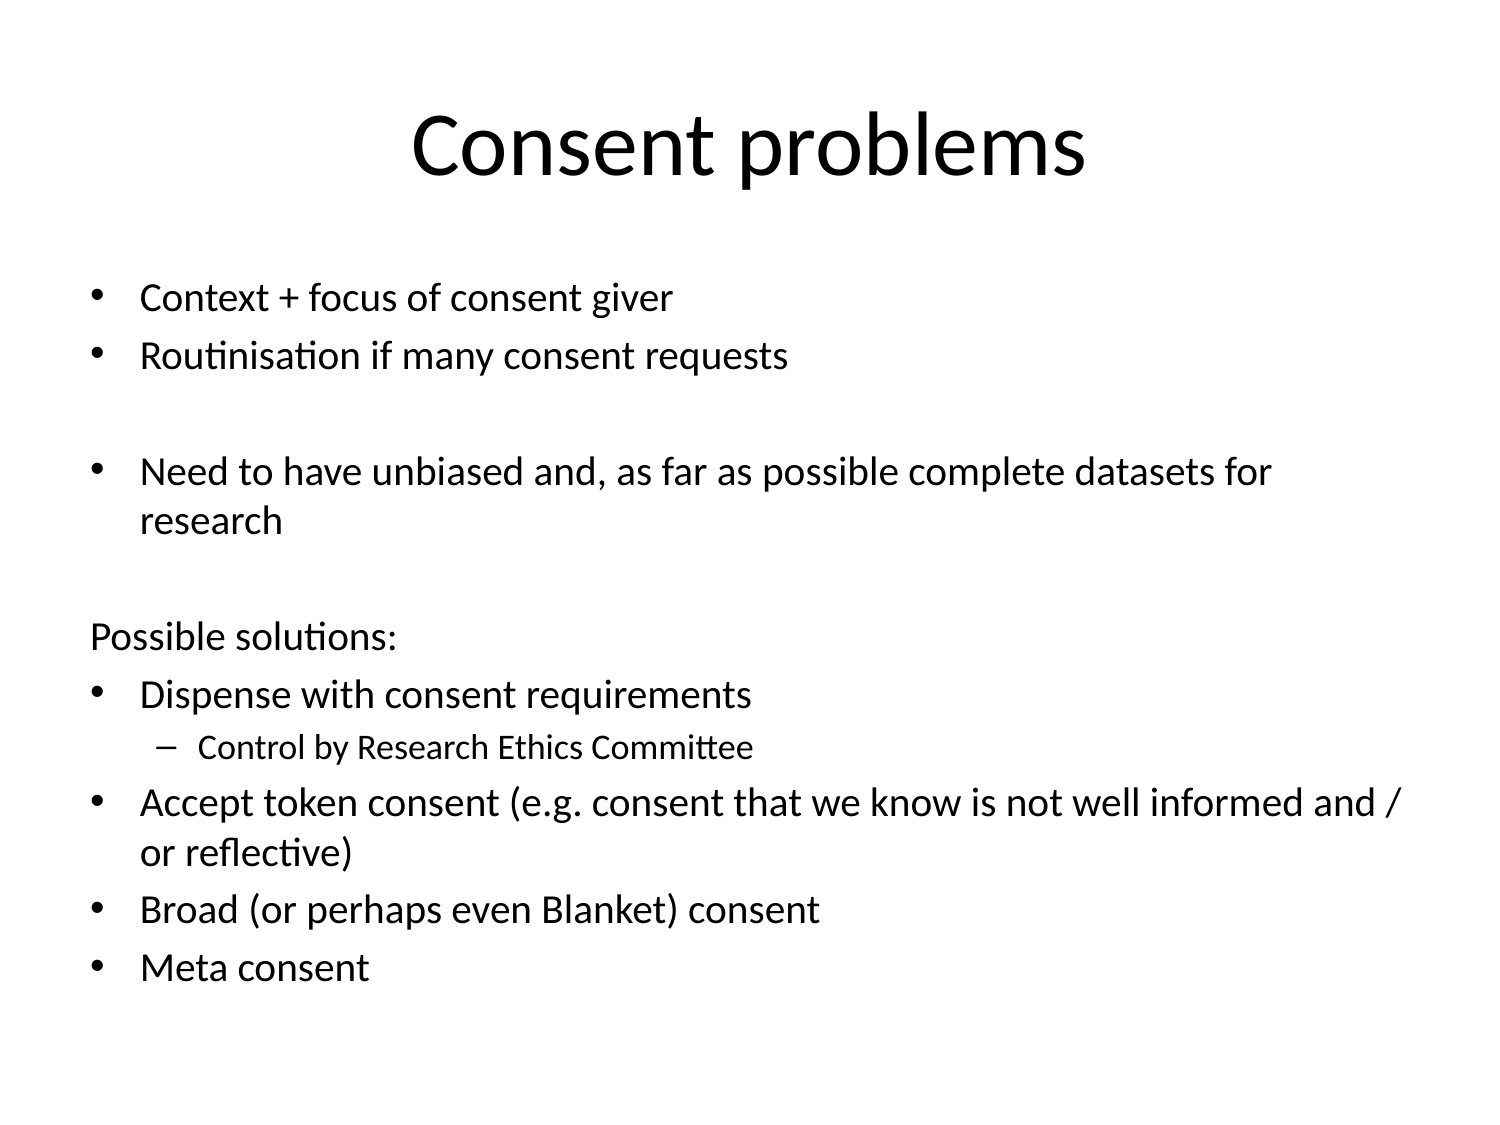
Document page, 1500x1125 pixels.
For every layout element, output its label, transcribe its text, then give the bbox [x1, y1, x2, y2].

list Context + focus of consent giver Routinisation if many consent requests Need to have unbiased and, as far as possible complete datasets for research Possible solutions: Dispense with consent requirements Control by Research Ethics Committee Accept token consent (e.g. consent that we know is not well informed and / or reflective) Broad (or perhaps even Blanket) consent Meta consent [75, 262, 1425, 1005]
title Consent problems [75, 45, 1425, 233]
